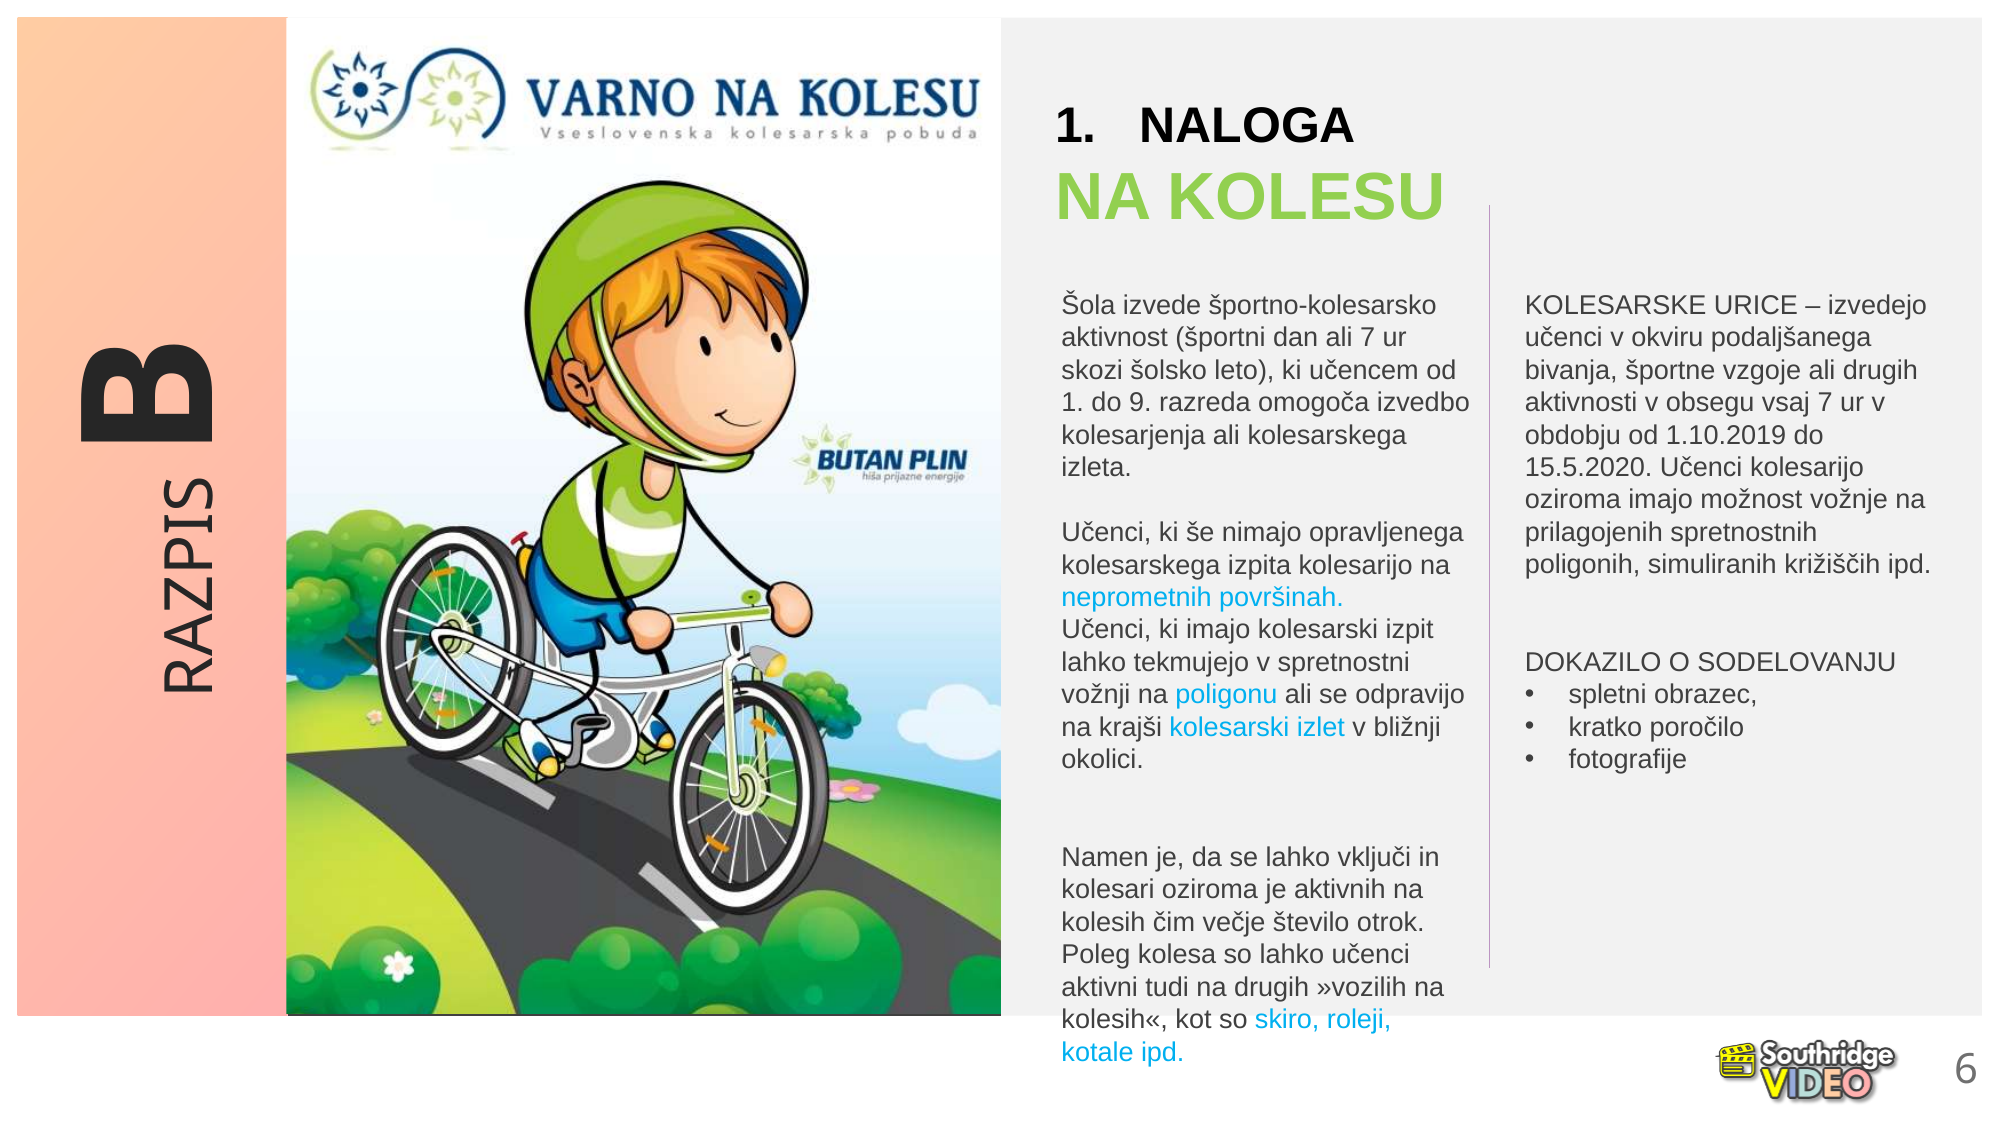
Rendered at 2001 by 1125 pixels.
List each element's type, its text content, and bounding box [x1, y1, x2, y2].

picture [286, 17, 1002, 1016]
slide_number 6 [1917, 1024, 1979, 1116]
list Šola izvede športno-kolesarsko aktivnost (športni dan ali 7 ur skozi šolsko leto), ki učencem od 1. do 9. razreda omogoča izvedbo kolesarjenja ali kolesarskega izleta. Učenci, ki še nimajo opravljenega kolesarskega izpita kolesarijo na neprometnih površinah. Učenci, ki imajo kolesarski izpit lahko tekmujejo v spretnostni vožnji na poligonu ali se odpravijo na krajši kolesarski izlet v bližnji okolici. Namen je, da se lahko vključi in kolesari oziroma je aktivnih na kolesih čim večje število otrok. Poleg kolesa so lahko učenci aktivni tudi na drugih »vozilih na kolesih«, kot so skiro, roleji, kotale ipd. [1061, 287, 1471, 1093]
picture [1713, 1022, 1912, 1125]
title RAZPIS b [17, 17, 287, 1016]
text_box KOLESARSKE URICE – izvedejo učenci v okviru podaljšanega bivanja, športne vzgoje ali drugih aktivnosti v obsegu vsaj 7 ur v obdobju od 1.10.2019 do 15.5.2020. Učenci kolesarijo oziroma imajo možnost vožnje na prilagojenih spretnostnih poligonih, simuliranih križiščih ipd. DOKAZILO O SODELOVANJU spletni obrazec, kratko poročilo fotografije [1524, 287, 1935, 969]
text_box NALOGA NA KOLESU [1040, 85, 1822, 240]
